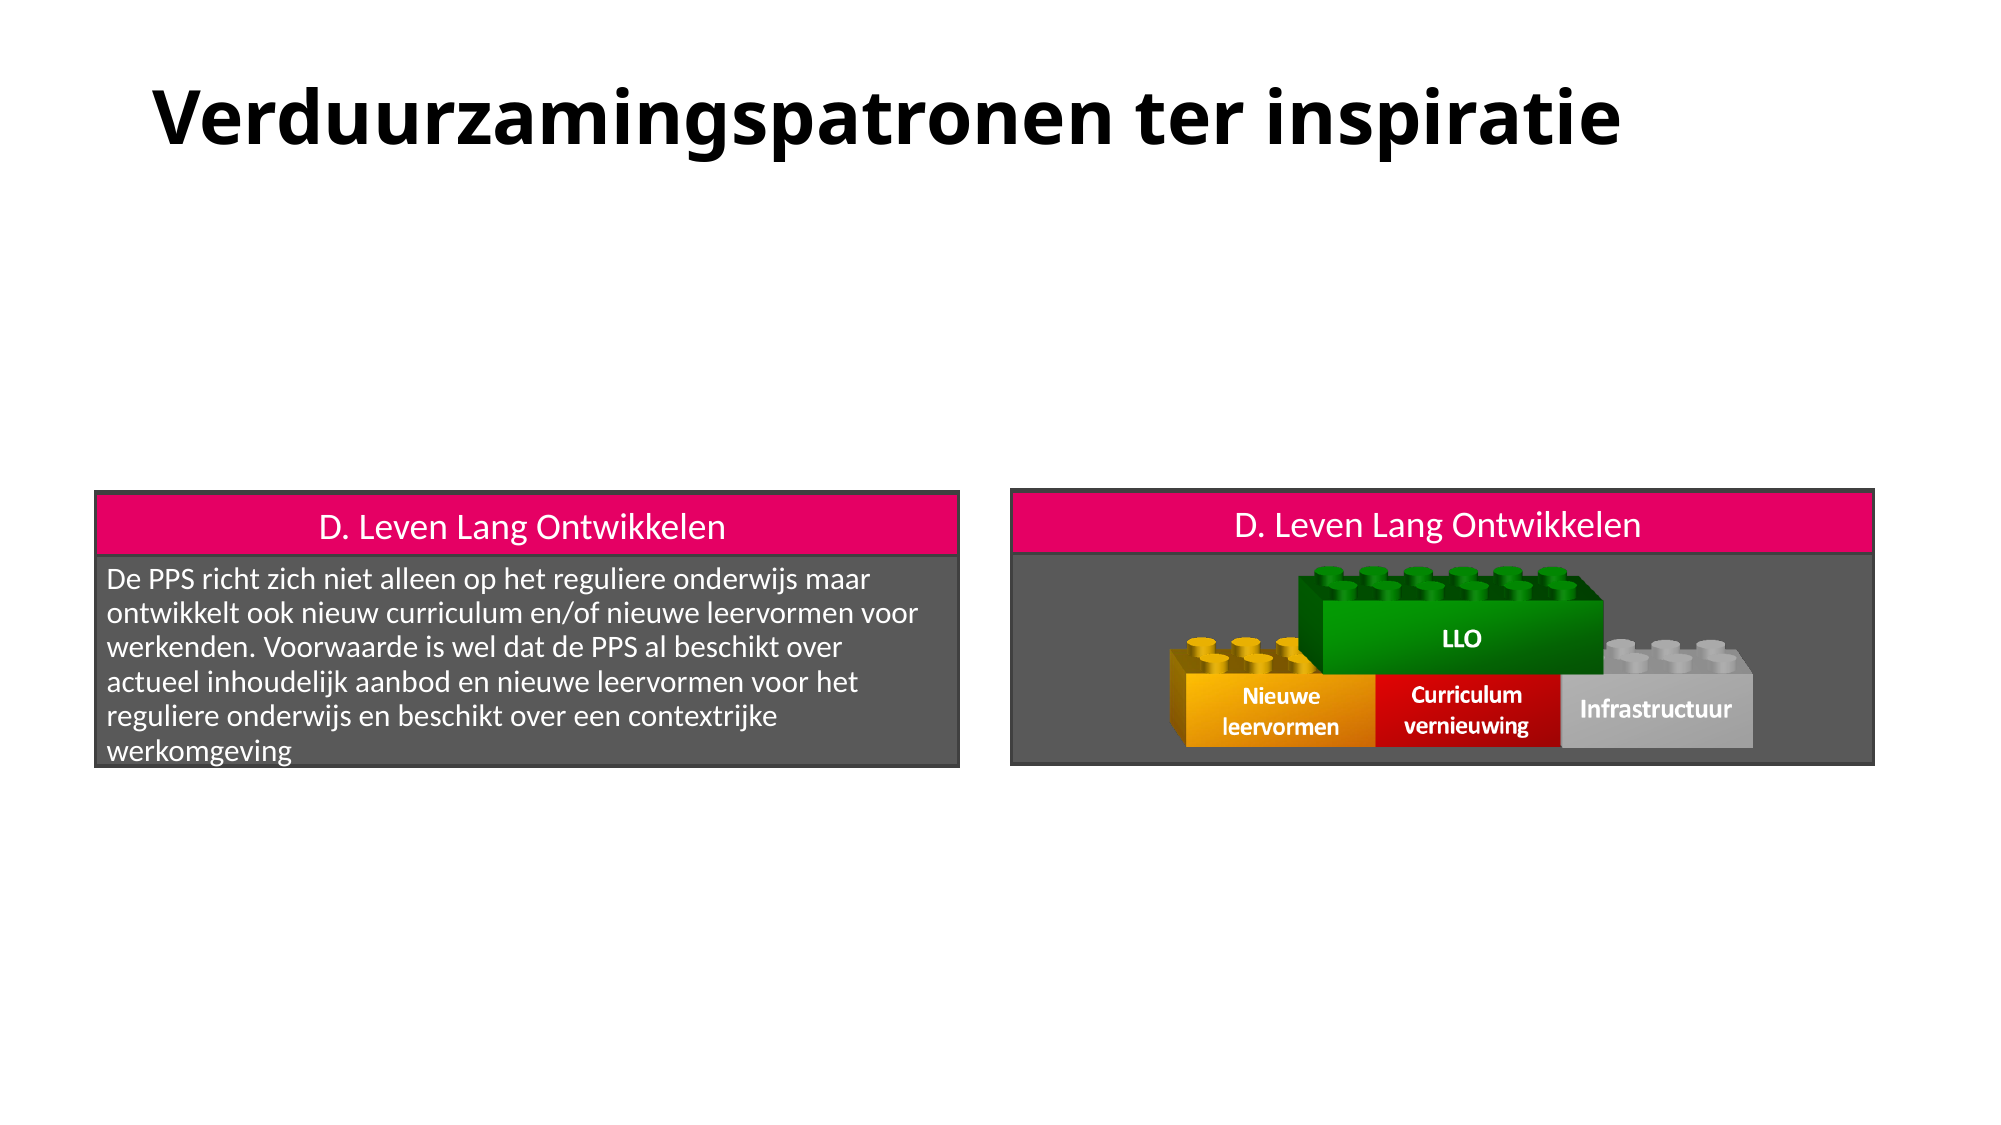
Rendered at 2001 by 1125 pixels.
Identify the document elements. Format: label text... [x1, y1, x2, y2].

picture [1169, 564, 1753, 757]
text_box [91, 491, 959, 779]
title Verduurzamingspatronen ter inspiratie [137, 59, 1863, 181]
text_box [1007, 489, 1874, 765]
